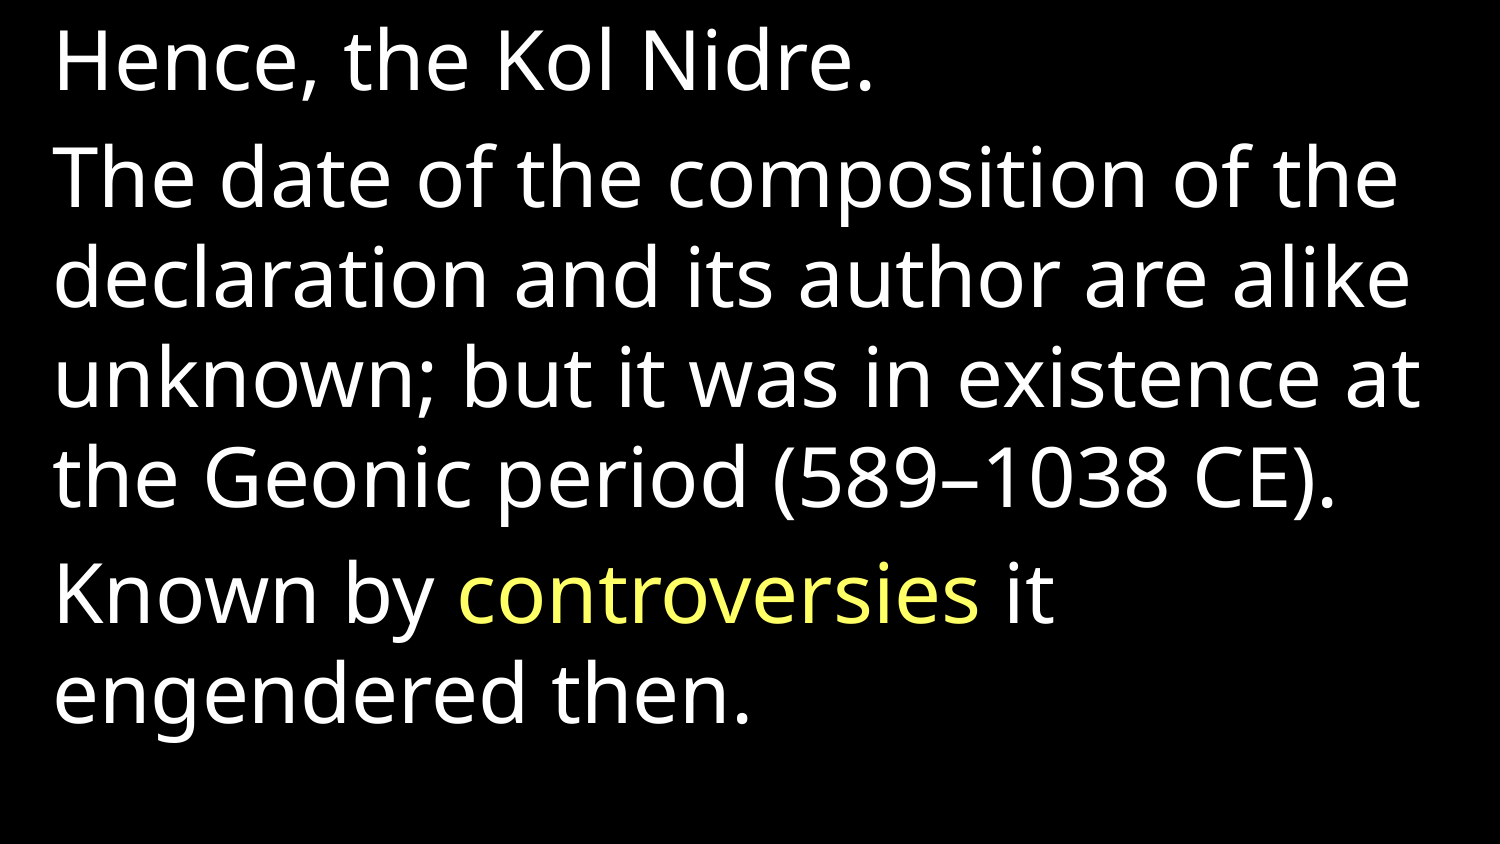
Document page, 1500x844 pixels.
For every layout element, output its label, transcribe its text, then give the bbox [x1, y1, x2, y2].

subtitle Hence, the Kol Nidre. The date of the composition of the declaration and its author are alike unknown; but it was in existence at the Geonic period (589–1038 CE). Known by controversies it engendered then. [37, 0, 1450, 785]
